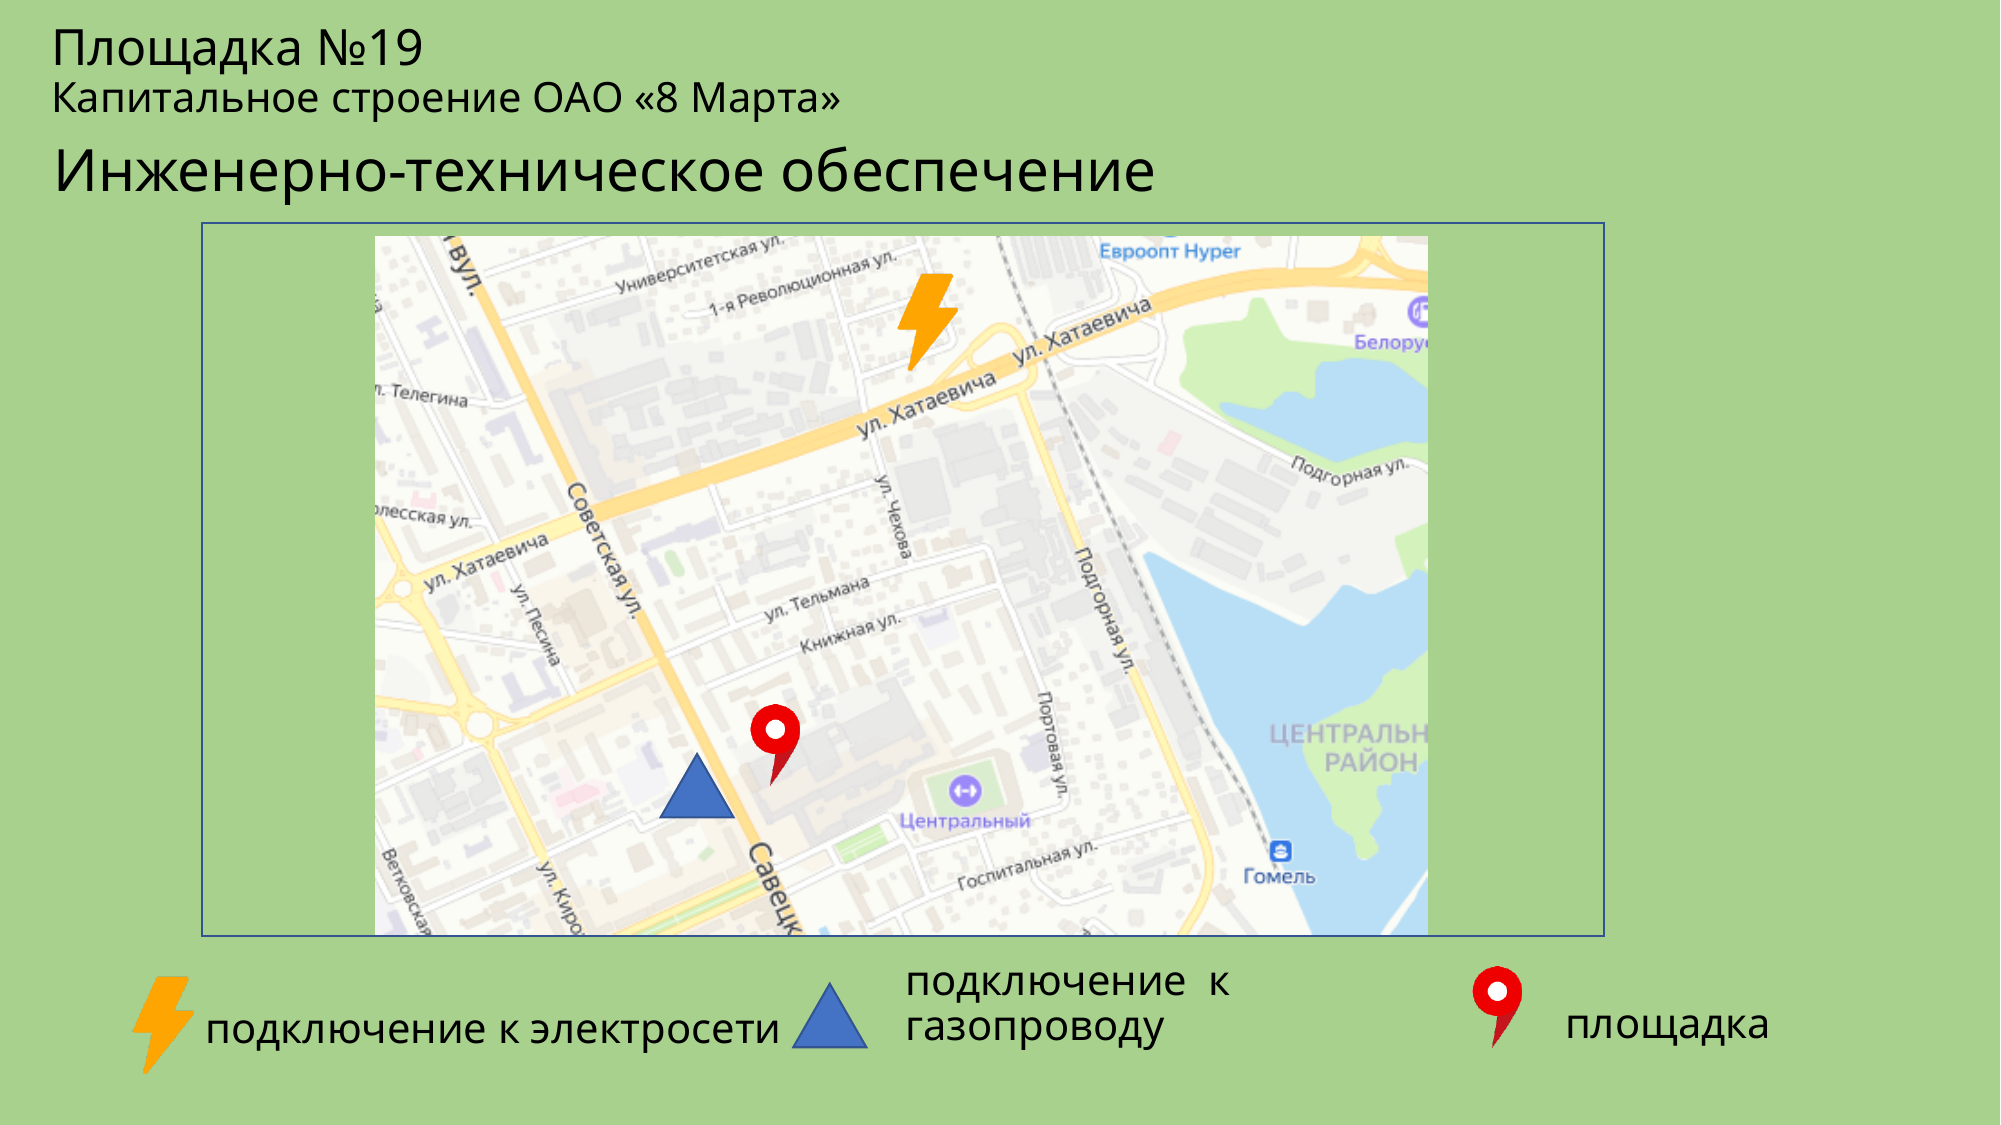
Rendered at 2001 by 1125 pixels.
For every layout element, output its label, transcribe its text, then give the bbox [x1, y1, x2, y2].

text_box площадка [1550, 991, 1873, 1055]
text_box [800, 981, 869, 1049]
text_box [201, 222, 1605, 937]
title Площадка №19 Капитальное строение ОАО «8 Марта» [36, 15, 1965, 129]
text_box Инженерно-техническое обеспечение [38, 148, 1929, 212]
text_box подключение к электросети [220, 996, 800, 1060]
text_box подключение к газопроводу [890, 993, 1500, 1057]
picture [106, 968, 220, 1082]
picture [375, 236, 1428, 935]
picture [1471, 966, 1522, 1048]
